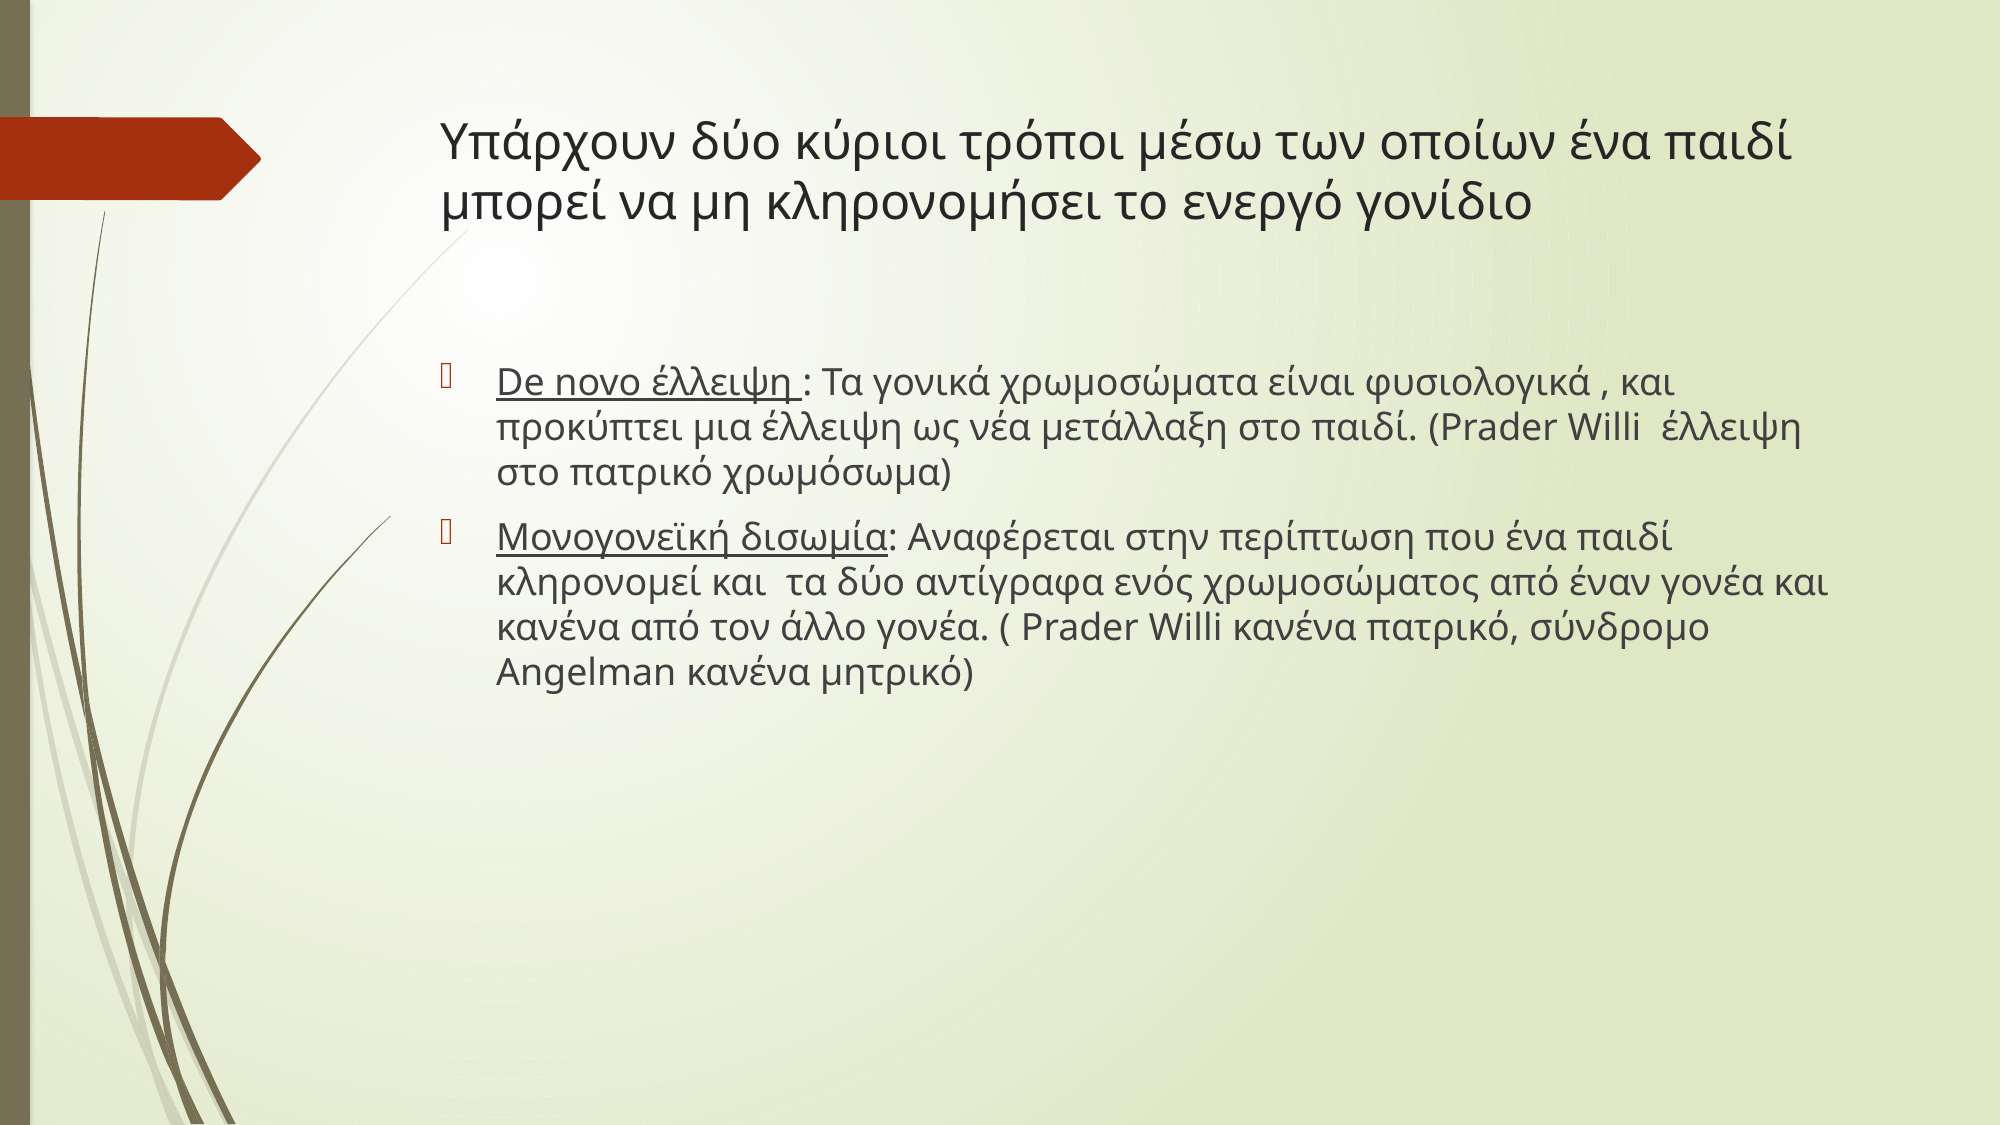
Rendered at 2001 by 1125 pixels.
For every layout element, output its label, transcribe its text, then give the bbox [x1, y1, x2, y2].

title Υπάρχουν δύο κύριοι τρόποι μέσω των οποίων ένα παιδί μπορεί να μη κληρονομήσει το ενεργό γονίδιο [425, 102, 1888, 313]
list De novo έλλειψη : Τα γονικά χρωμοσώματα είναι φυσιολογικά , και προκύπτει μια έλλειψη ως νέα μετάλλαξη στο παιδί. (Prader Willi έλλειψη στο πατρικό χρωμόσωμα) Μονογονεϊκή δισωμία: Αναφέρεται στην περίπτωση που ένα παιδί κληρονομεί και τα δύο αντίγραφα ενός χρωμοσώματος από έναν γονέα και κανένα από τον άλλο γονέα. ( Prader Willi κανένα πατρικό, σύνδρομο Angelman κανένα μητρικό) [424, 350, 1888, 970]
